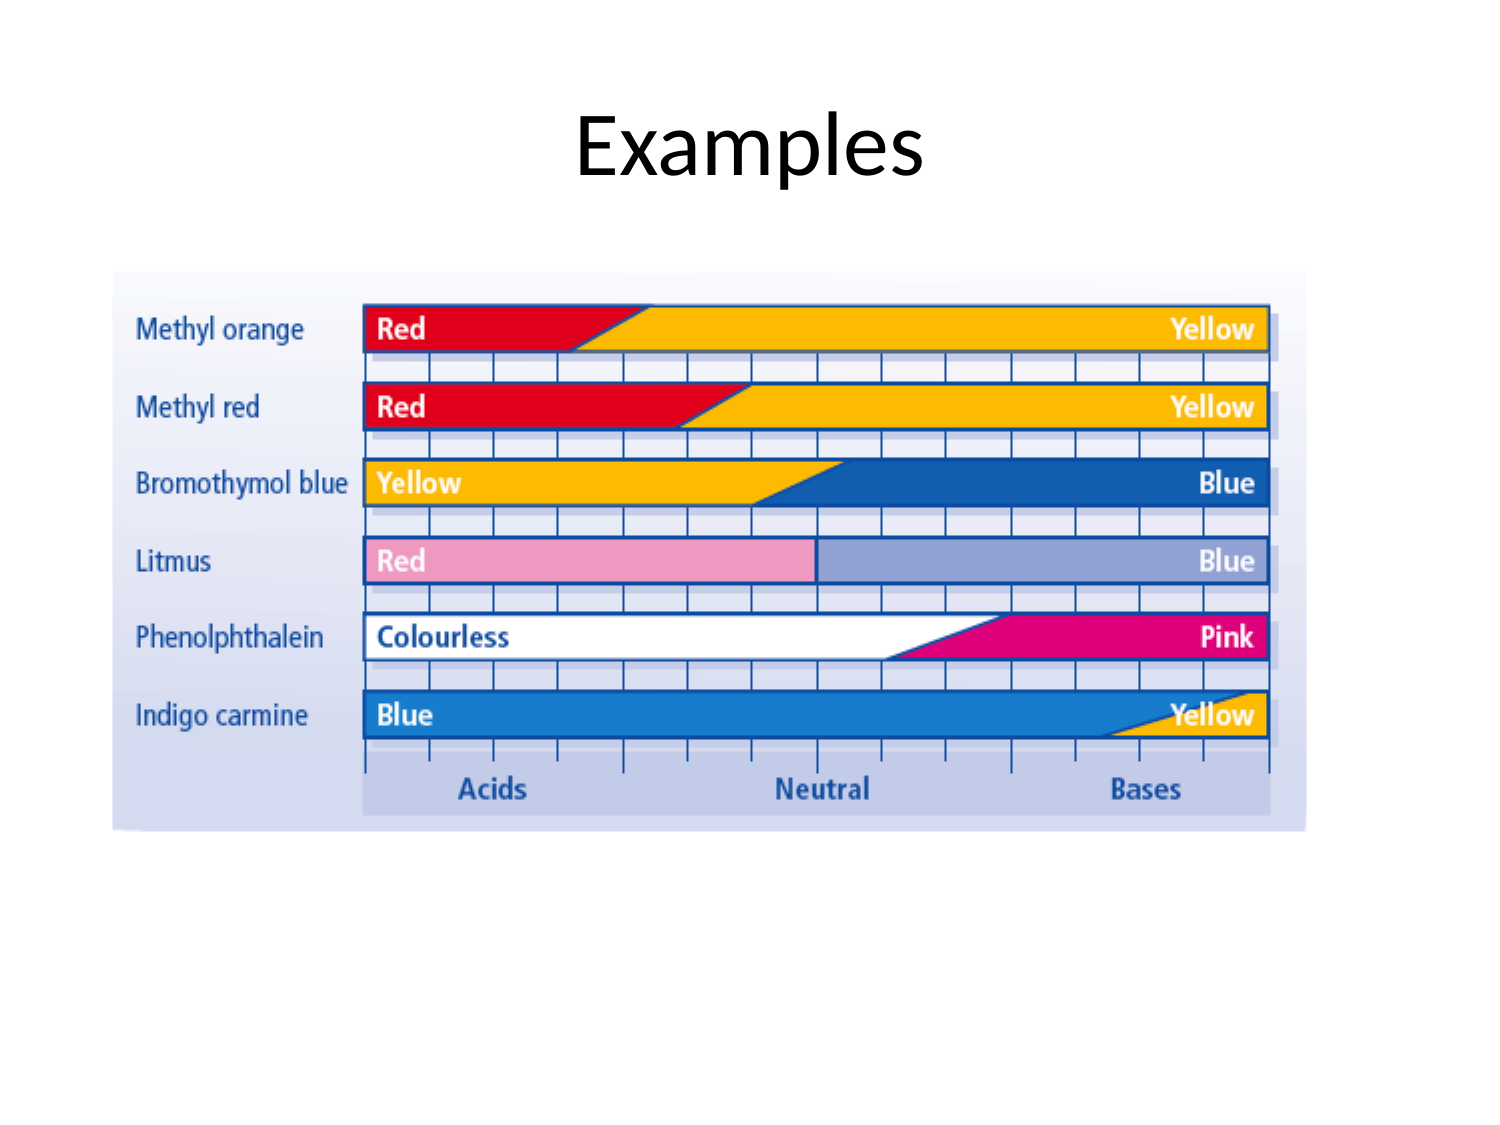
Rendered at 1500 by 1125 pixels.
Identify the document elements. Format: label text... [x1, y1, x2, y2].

title Examples [75, 45, 1425, 233]
picture [105, 262, 1313, 837]
